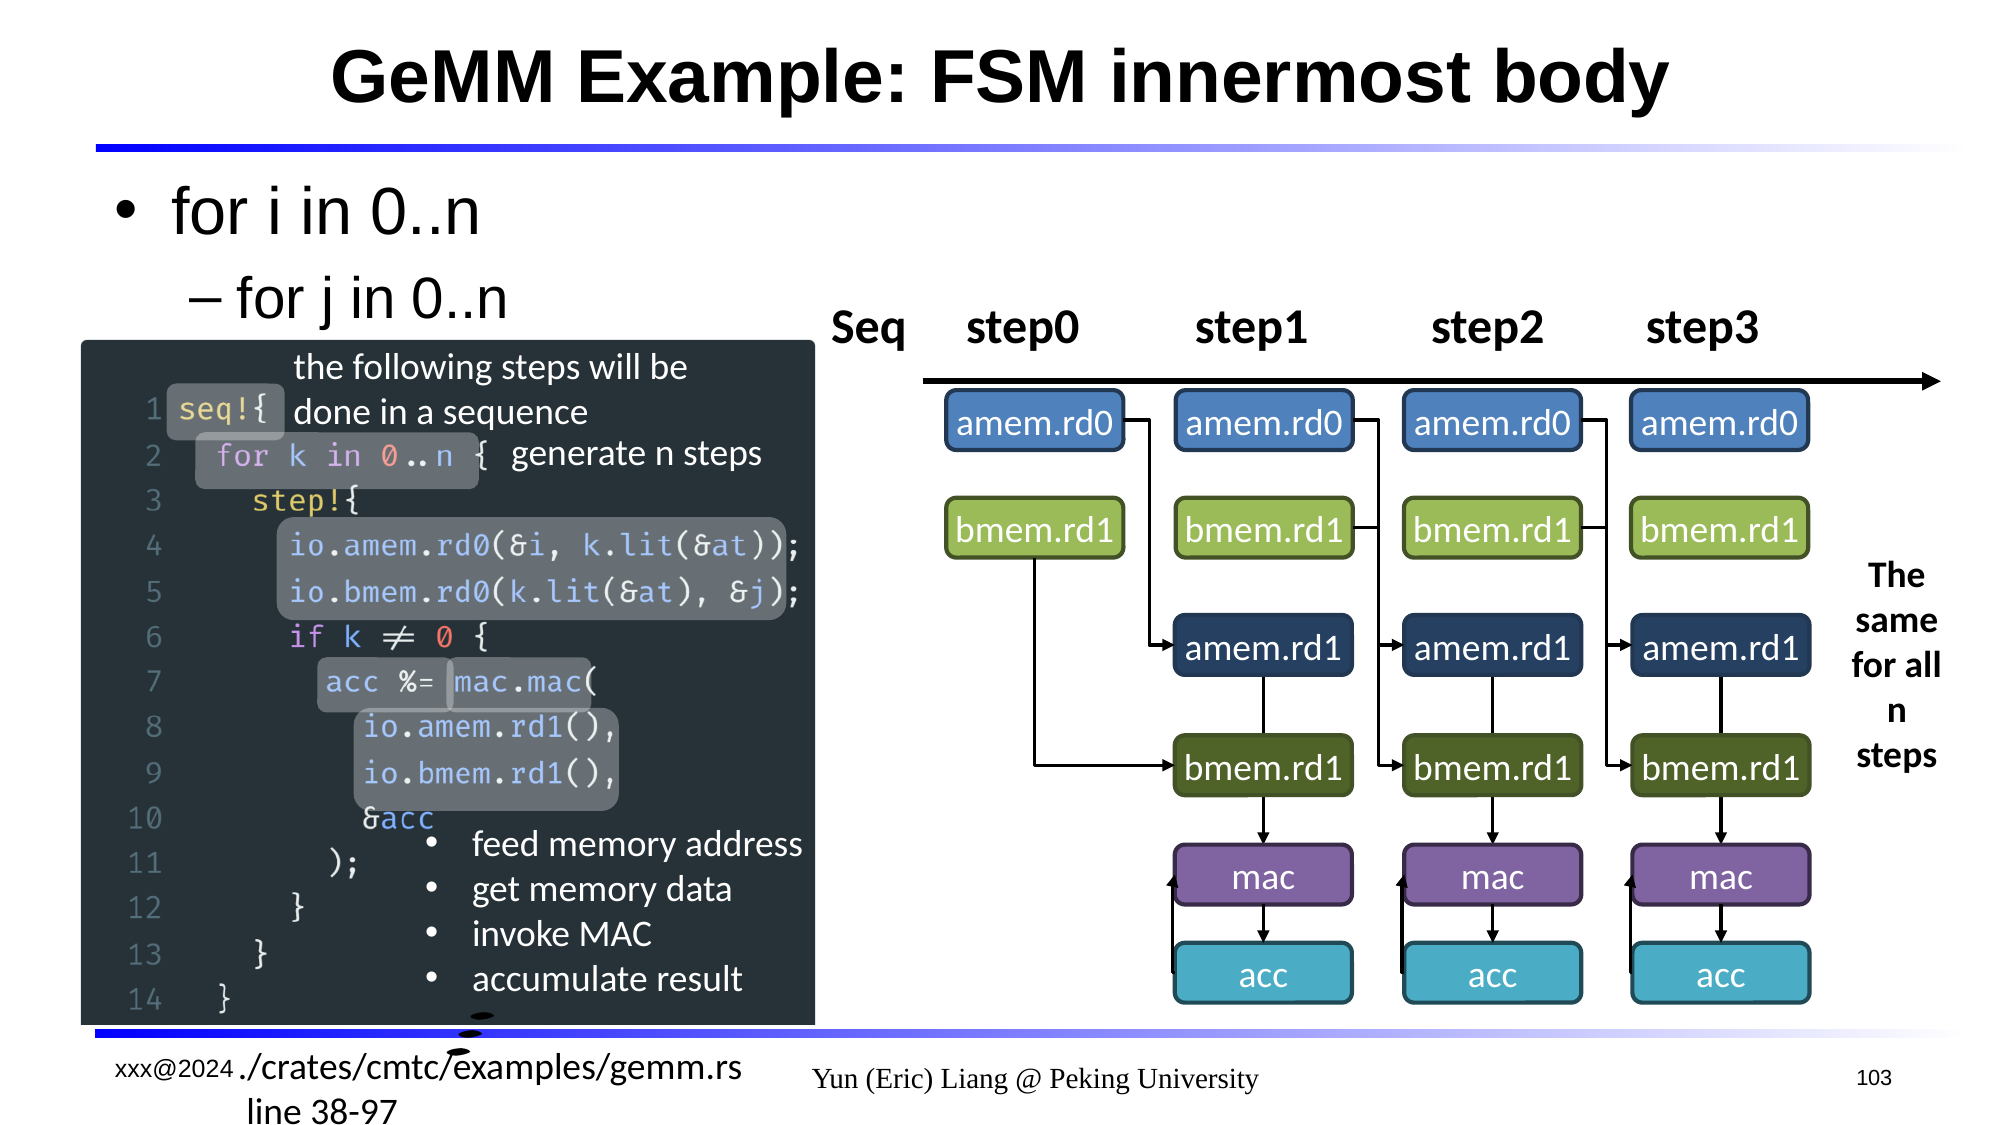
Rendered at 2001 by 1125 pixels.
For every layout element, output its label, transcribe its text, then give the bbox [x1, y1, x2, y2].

text_box step3 [1631, 286, 1813, 362]
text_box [1123, 419, 1176, 589]
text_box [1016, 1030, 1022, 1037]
text_box acc [1402, 940, 1584, 1005]
text_box amem.rd0 [1173, 390, 1355, 453]
text_box bmem.rd1 [1172, 733, 1259, 798]
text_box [1580, 527, 1633, 766]
text_box mac [1402, 842, 1584, 907]
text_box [1403, 874, 1407, 973]
text_box bmem.rd1 [1630, 733, 1716, 798]
text_box amem.rd0 [1628, 390, 1811, 453]
list for i in 0..n for j in 0..n [99, 160, 575, 331]
text_box bmem.rd1 [1402, 733, 1488, 798]
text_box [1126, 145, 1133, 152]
slide_number xxx@2024 [99, 1037, 223, 1098]
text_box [1580, 419, 1633, 527]
text_box bmem.rd1 [1409, 495, 1575, 560]
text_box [1352, 419, 1405, 527]
text_box amem.rd0 [944, 390, 1126, 453]
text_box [1000, 591, 1209, 732]
title GeMM Example: FSM innermost body [102, 7, 1900, 138]
text_box bmem.rd1 [944, 495, 1118, 560]
text_box step0 [951, 286, 1133, 362]
text_box bmem.rd1 [1726, 733, 1812, 798]
text_box ./crates/cmtc/examples/gemm.rs line 38-97 [223, 1034, 770, 1125]
text_box amem.rd1 [1637, 612, 1812, 677]
text_box step1 [1180, 286, 1362, 362]
text_box The same for all n steps [1831, 543, 1962, 783]
text_box bmem.rd1 [1179, 495, 1347, 560]
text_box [1174, 874, 1178, 973]
picture [69, 332, 841, 1025]
text_box bmem.rd1 [1268, 733, 1355, 798]
text_box acc [1630, 940, 1812, 1005]
text_box bmem.rd1 [1498, 733, 1584, 798]
text_box amem.rd1 [1409, 612, 1575, 677]
text_box mac [1630, 842, 1812, 907]
text_box acc [1172, 940, 1355, 1005]
text_box bmem.rd1 [1637, 495, 1811, 560]
slide_number 103 [1440, 1046, 1908, 1107]
text_box amem.rd0 [1401, 390, 1584, 453]
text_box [1352, 527, 1405, 766]
text_box step2 [1416, 286, 1598, 362]
footer Yun (Eric) Liang @ Peking University [770, 1046, 1353, 1107]
text_box amem.rd1 [1213, 612, 1347, 677]
text_box Seq [816, 286, 951, 362]
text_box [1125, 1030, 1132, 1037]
text_box mac [1172, 842, 1355, 907]
